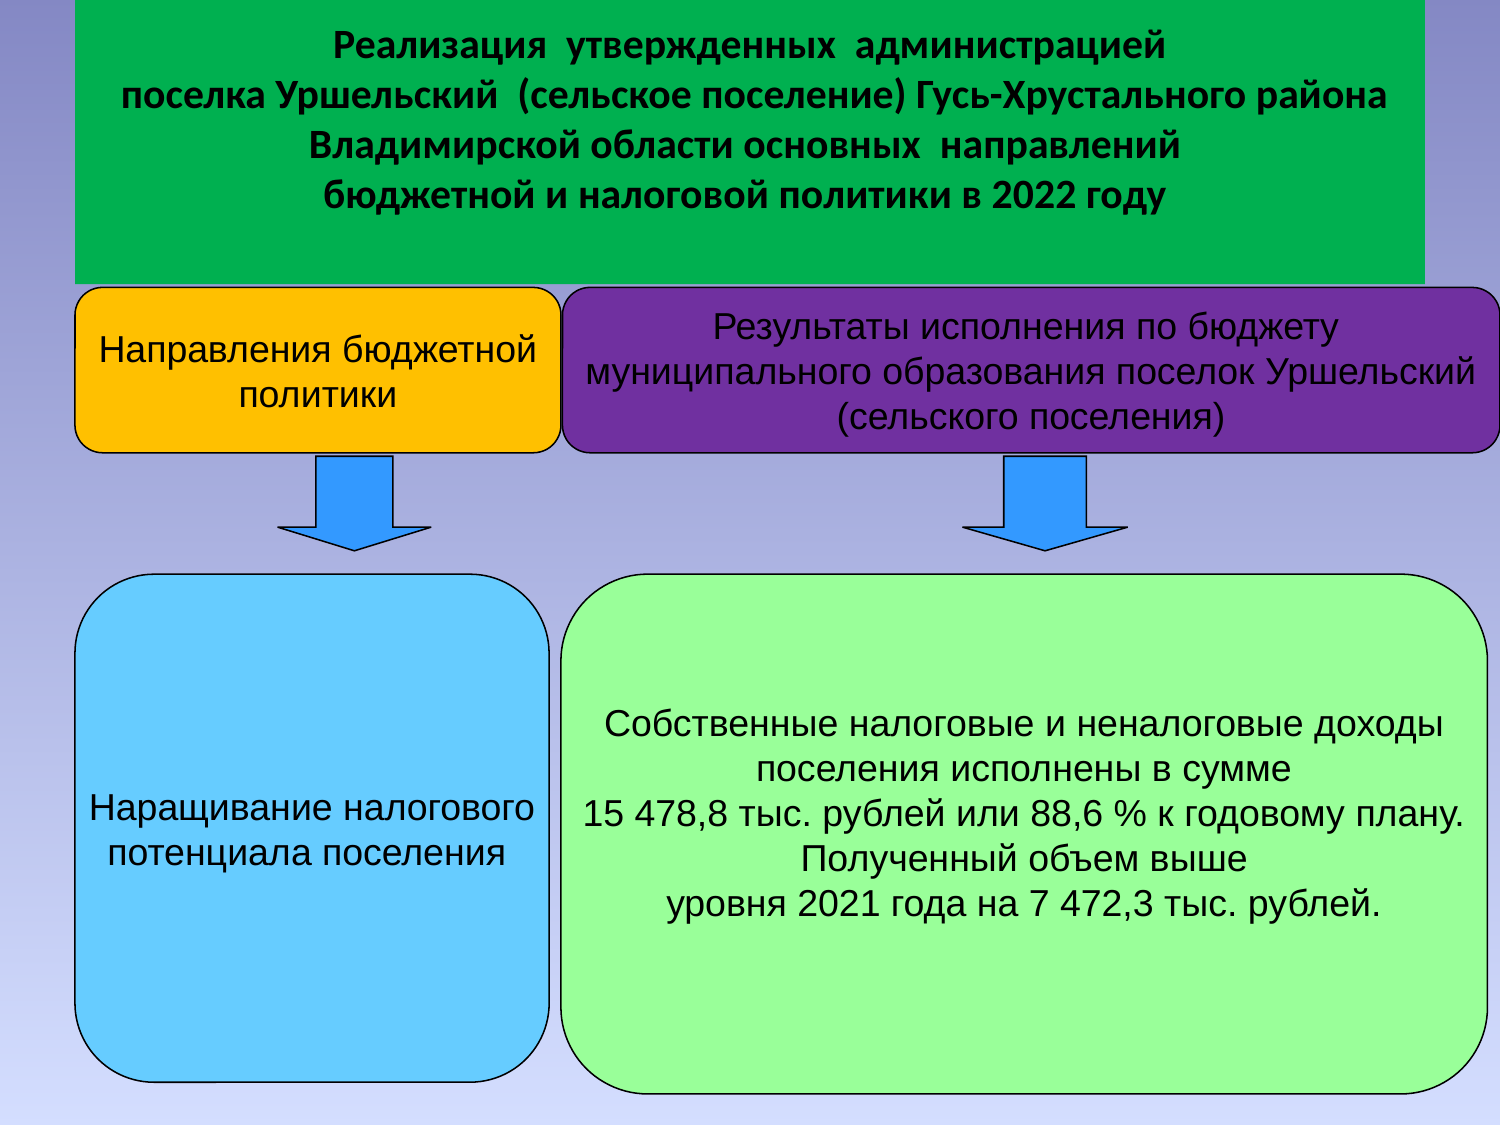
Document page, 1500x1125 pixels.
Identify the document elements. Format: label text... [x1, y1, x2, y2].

text_box Направления бюджетной политики [74, 287, 561, 453]
text_box Наращивание налогового потенциала поселения [74, 574, 550, 1083]
text_box Результаты исполнения по бюджету муниципального образования поселок Уршельский (сельского поселения) [562, 287, 1500, 453]
title Реализация утвержденных администрацией поселка Уршельский (сельское поселение) Гусь-Хрустального района Владимирской области основных направлений бюджетной и налоговой политики в 2022 году [75, 0, 1425, 285]
text_box Собственные налоговые и неналоговые доходы поселения исполнены в сумме 15 478,8 тыс. рублей или 88,6 % к годовому плану. Полученный объем выше уровня 2021 года на 7 472,3 тыс. рублей. [560, 574, 1488, 1094]
text_box [277, 456, 432, 551]
text_box [962, 456, 1128, 551]
